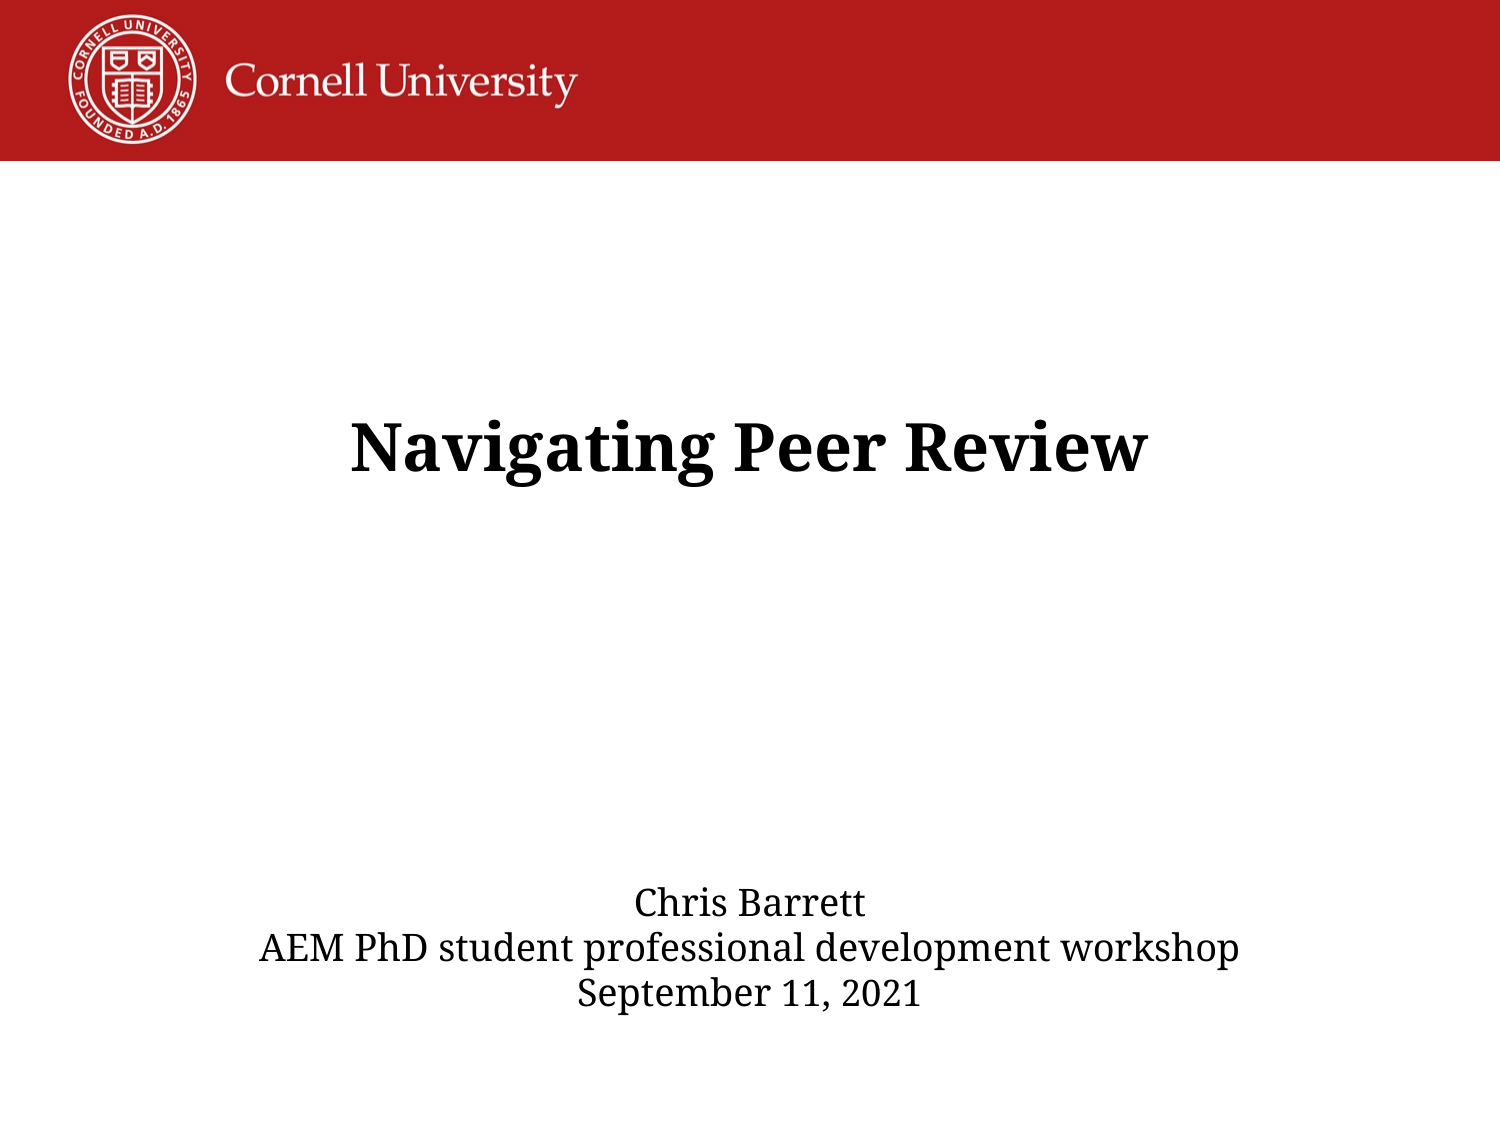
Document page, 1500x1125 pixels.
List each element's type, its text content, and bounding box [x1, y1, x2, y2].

title Chris Barrett AEM PhD student professional development workshop September 11, 2021 [0, 824, 1500, 1067]
picture [0, 0, 1500, 162]
text_box Navigating Peer Review [37, 396, 1463, 492]
